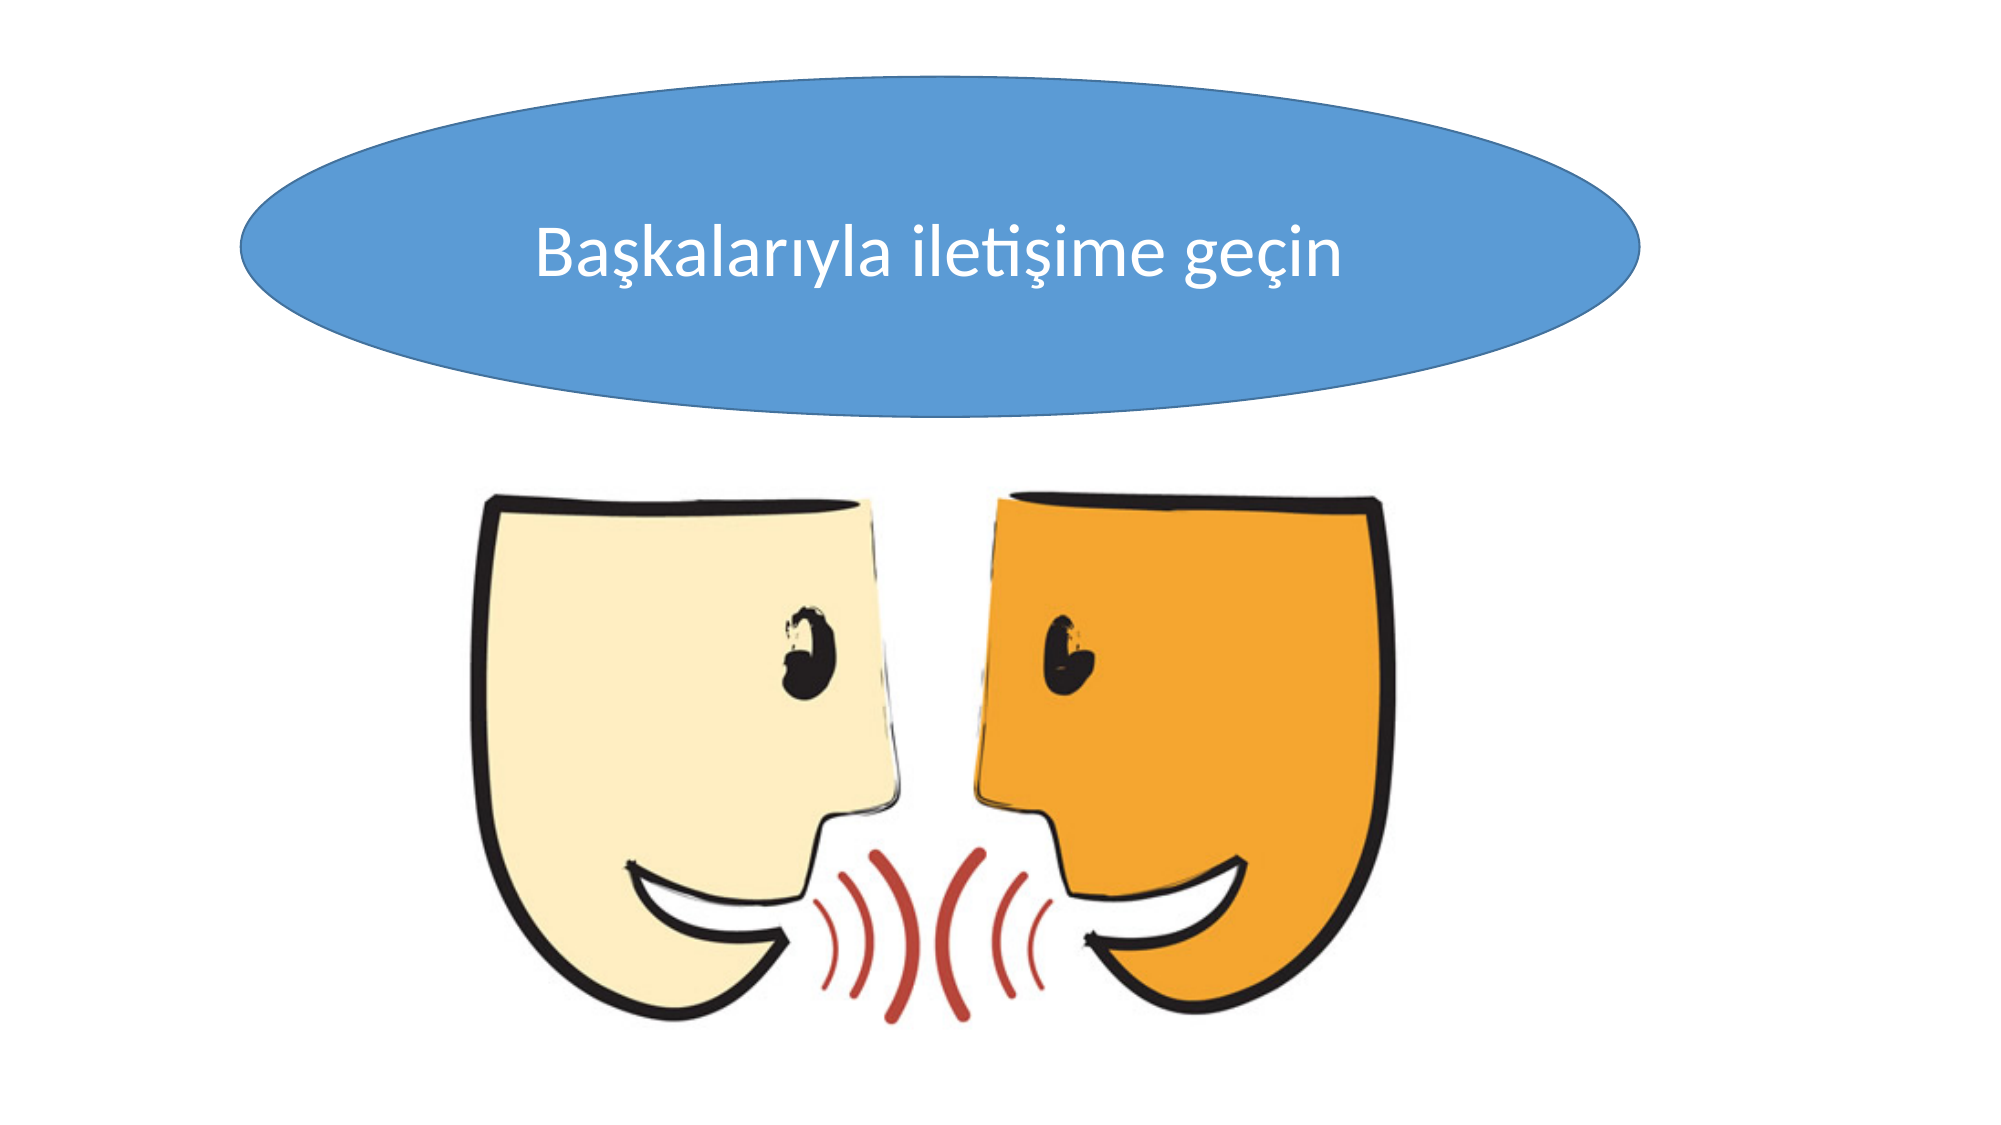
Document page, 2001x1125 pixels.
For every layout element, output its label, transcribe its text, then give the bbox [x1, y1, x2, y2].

text_box Başkalarıyla iletişime geçin [239, 75, 1641, 418]
picture [431, 443, 1436, 1061]
